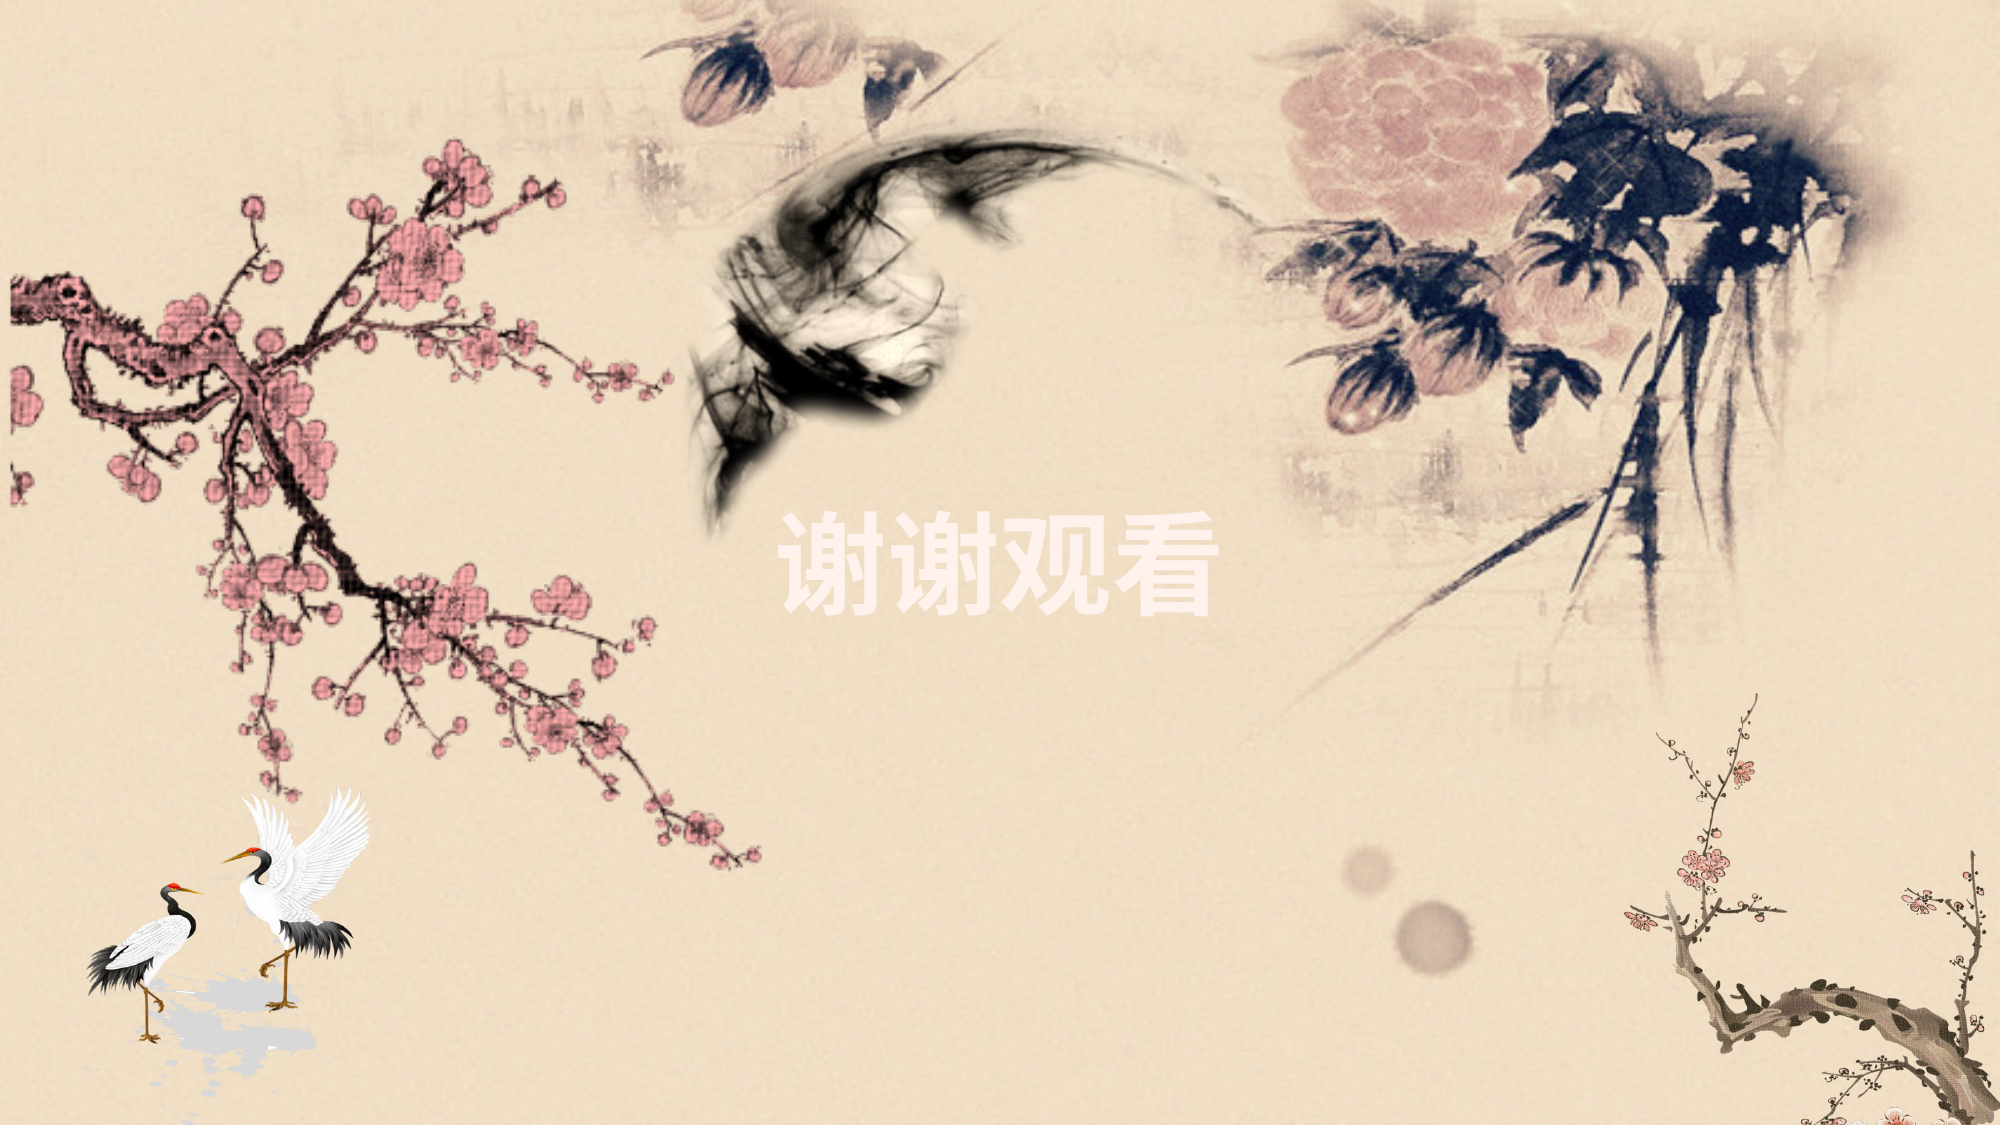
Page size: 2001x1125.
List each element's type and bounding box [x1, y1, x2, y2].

text_box [81, 894, 393, 1125]
picture [0, 0, 2000, 1125]
